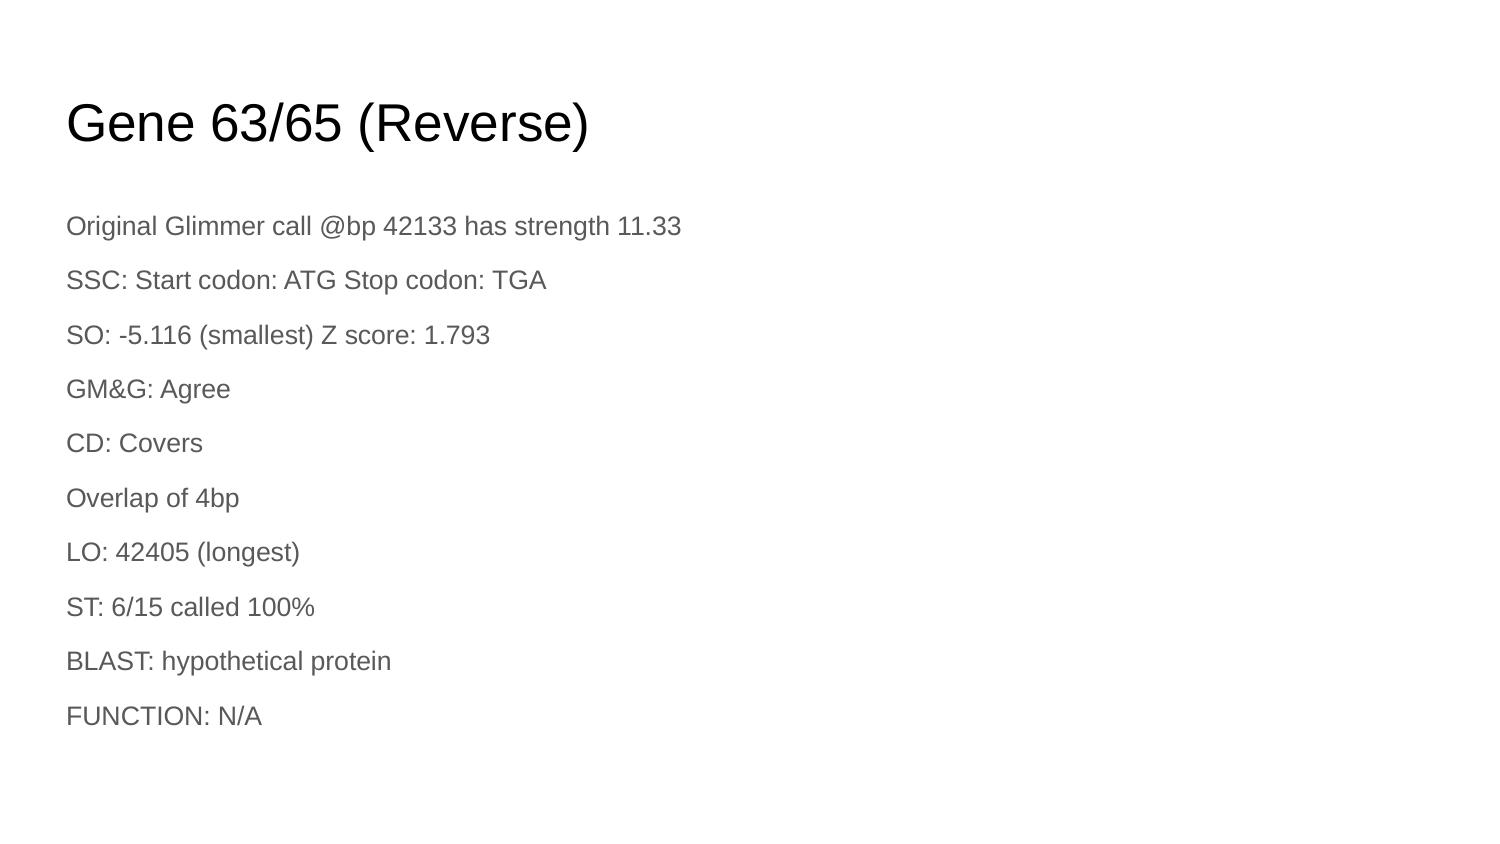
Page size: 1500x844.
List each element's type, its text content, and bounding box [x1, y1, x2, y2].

title Gene 63/65 (Reverse) [51, 72, 1449, 167]
list Original Glimmer call @bp 42133 has strength 11.33 SSC: Start codon: ATG Stop codon: TGA SO: -5.116 (smallest) Z score: 1.793 GM&G: Agree CD: Covers Overlap of 4bp LO: 42405 (longest) ST: 6/15 called 100% BLAST: hypothetical protein FUNCTION: N/A [51, 189, 1449, 750]
